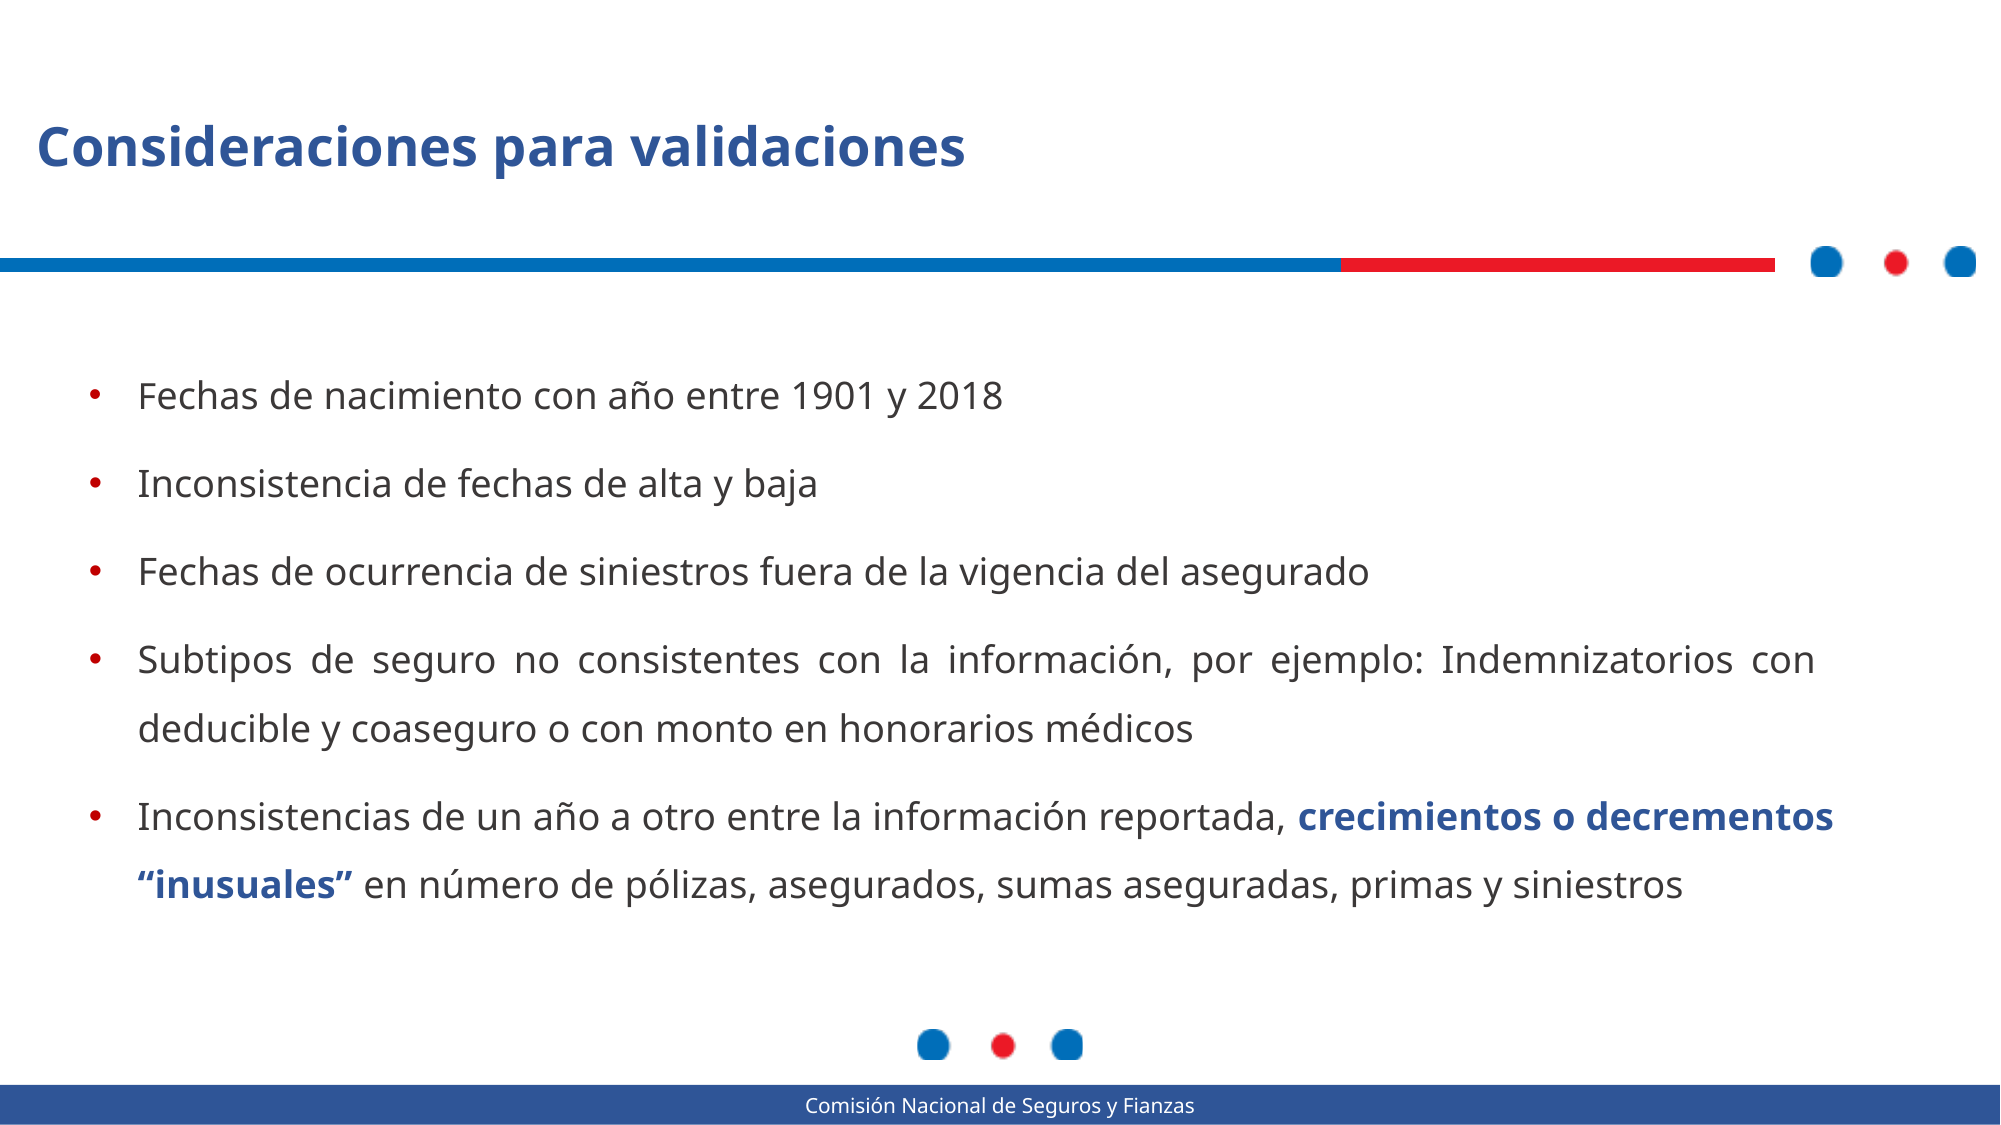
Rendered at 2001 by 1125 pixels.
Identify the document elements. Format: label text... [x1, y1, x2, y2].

picture [1810, 246, 1976, 277]
text_box Fechas de nacimiento con año entre 1901 y 2018 Inconsistencia de fechas de alta y baja Fechas de ocurrencia de siniestros fuera de la vigencia del asegurado Subtipos de seguro no consistentes con la información, por ejemplo: Indemnizatorios con deducible y coaseguro o con monto en honorarios médicos Inconsistencias de un año a otro entre la información reportada, crecimientos o decrementos “inusuales” en número de pólizas, asegurados, sumas aseguradas, primas y siniestros [21, 341, 1850, 975]
picture [0, 258, 1775, 272]
picture [917, 1029, 1083, 1060]
text_box Consideraciones para validaciones [21, 88, 1329, 202]
text_box Comisión Nacional de Seguros y Fianzas [0, 1084, 2000, 1125]
